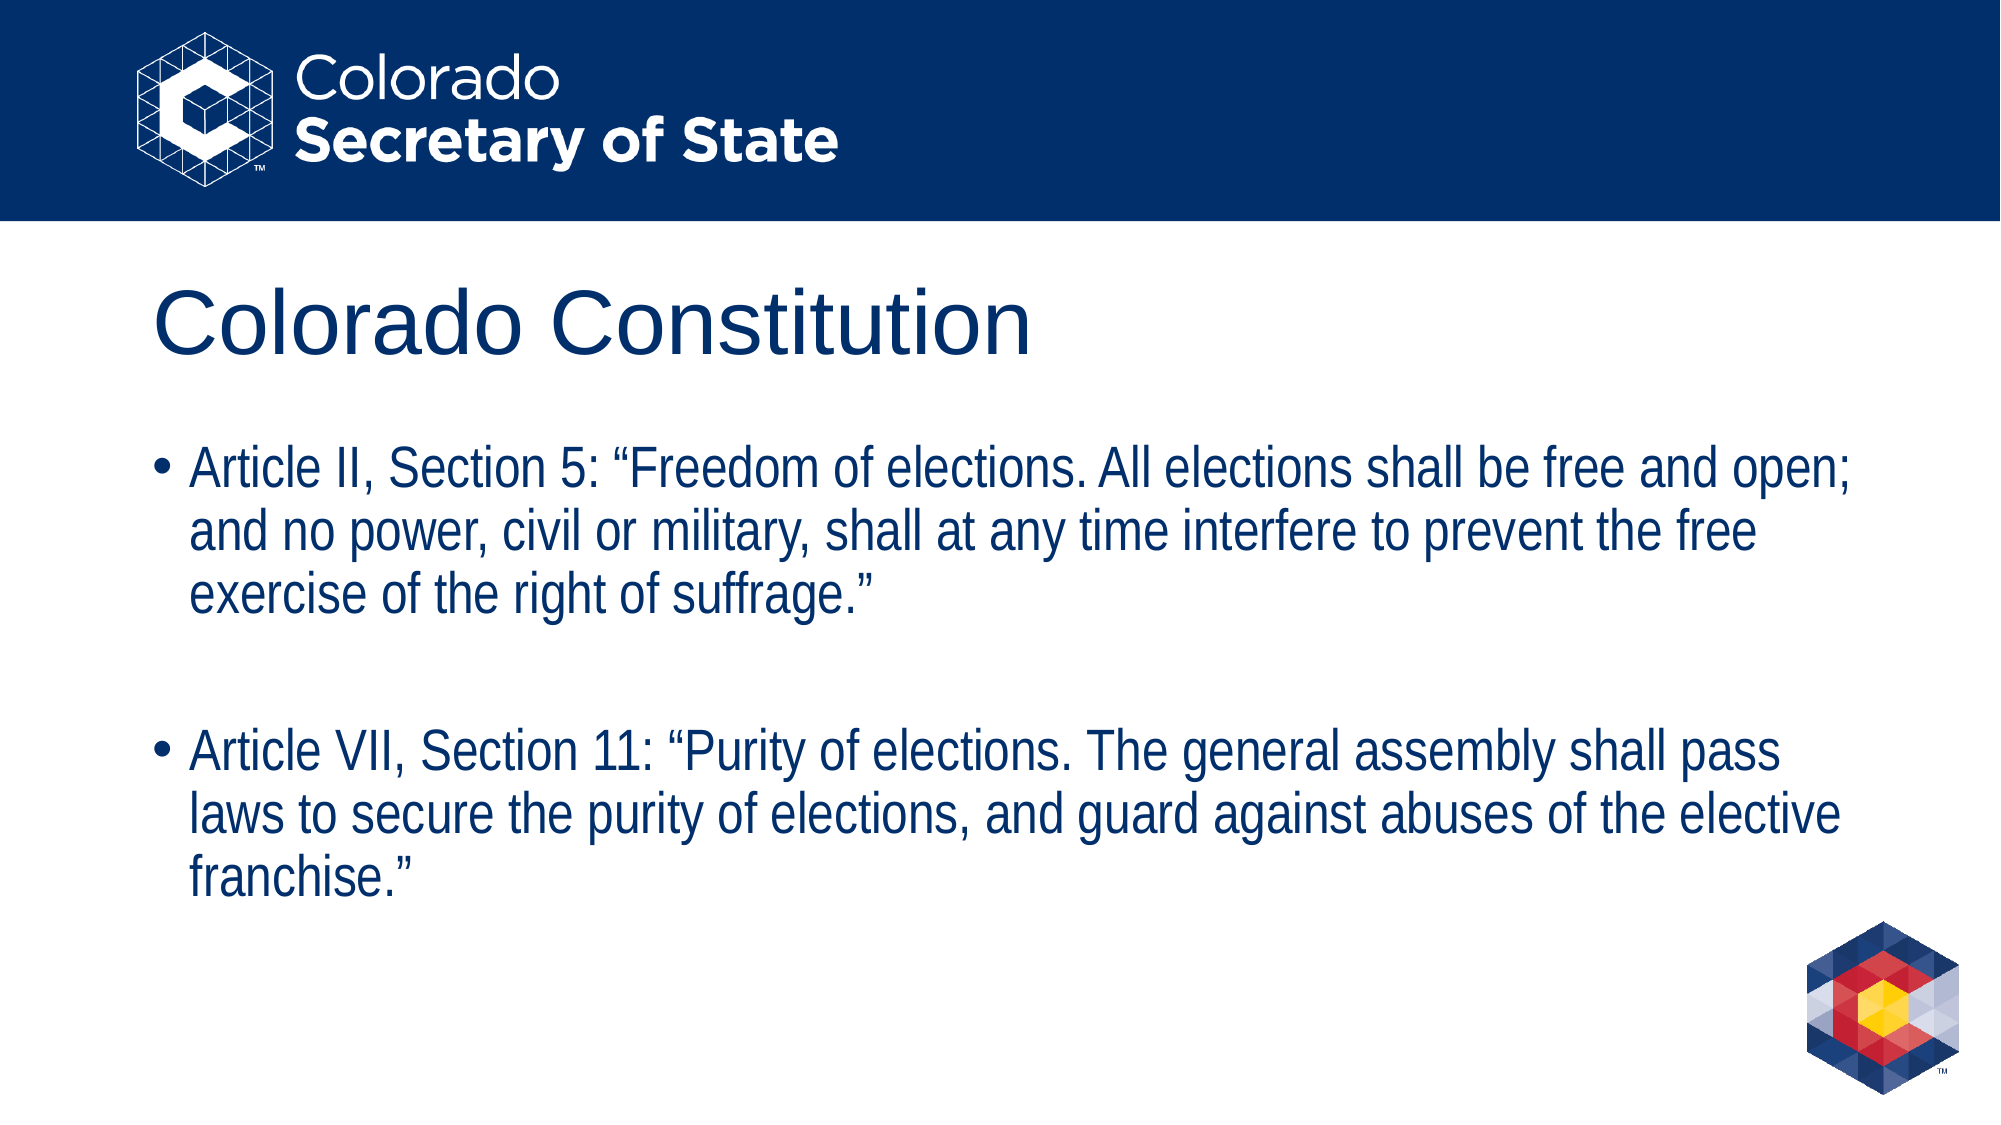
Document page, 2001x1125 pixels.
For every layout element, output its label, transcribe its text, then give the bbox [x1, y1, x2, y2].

title Colorado Constitution [137, 250, 1863, 400]
list Article II, Section 5: “Freedom of elections. All elections shall be free and open; and no power, civil or military, shall at any time interfere to prevent the free exercise of the right of suffrage.” Article VII, Section 11: “Purity of elections. The general assembly shall pass laws to secure the purity of elections, and guard against abuses of the elective franchise.” [137, 430, 1888, 1087]
picture [137, 32, 838, 187]
picture [1807, 921, 1959, 1095]
